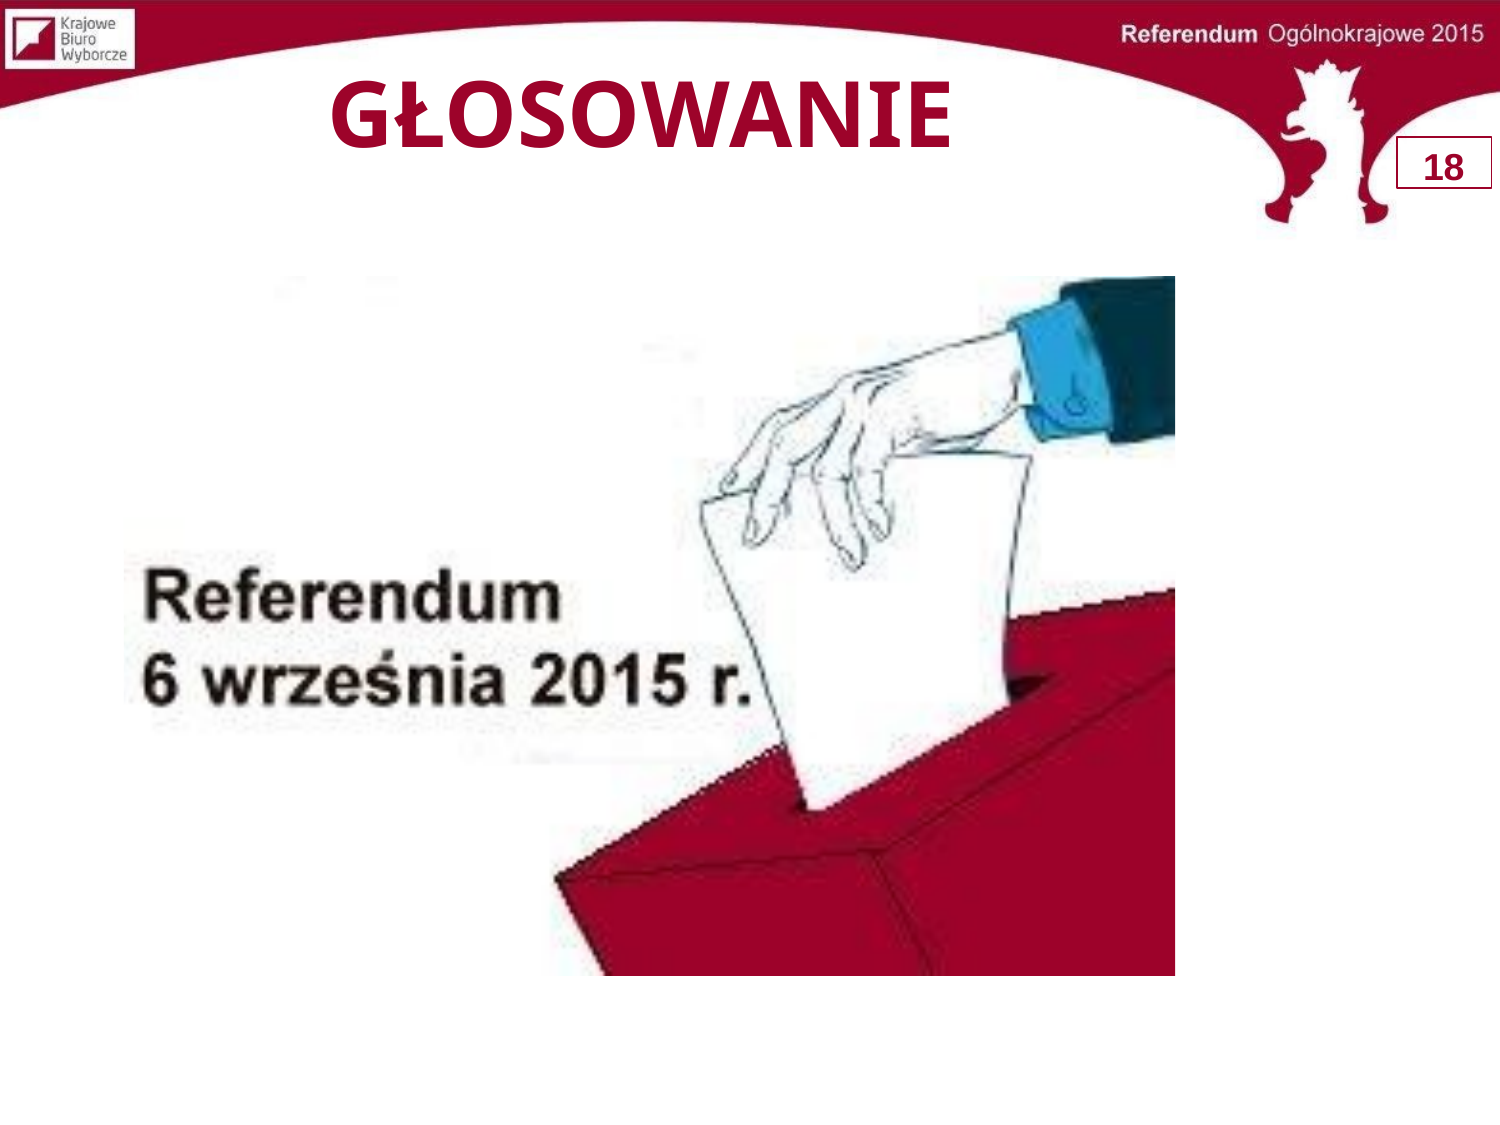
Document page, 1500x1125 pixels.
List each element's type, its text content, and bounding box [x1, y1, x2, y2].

title GŁOSOWANIE [42, 13, 1458, 245]
text_box [123, 276, 1176, 976]
picture [0, 0, 1500, 262]
text_box 18 [1397, 137, 1492, 188]
